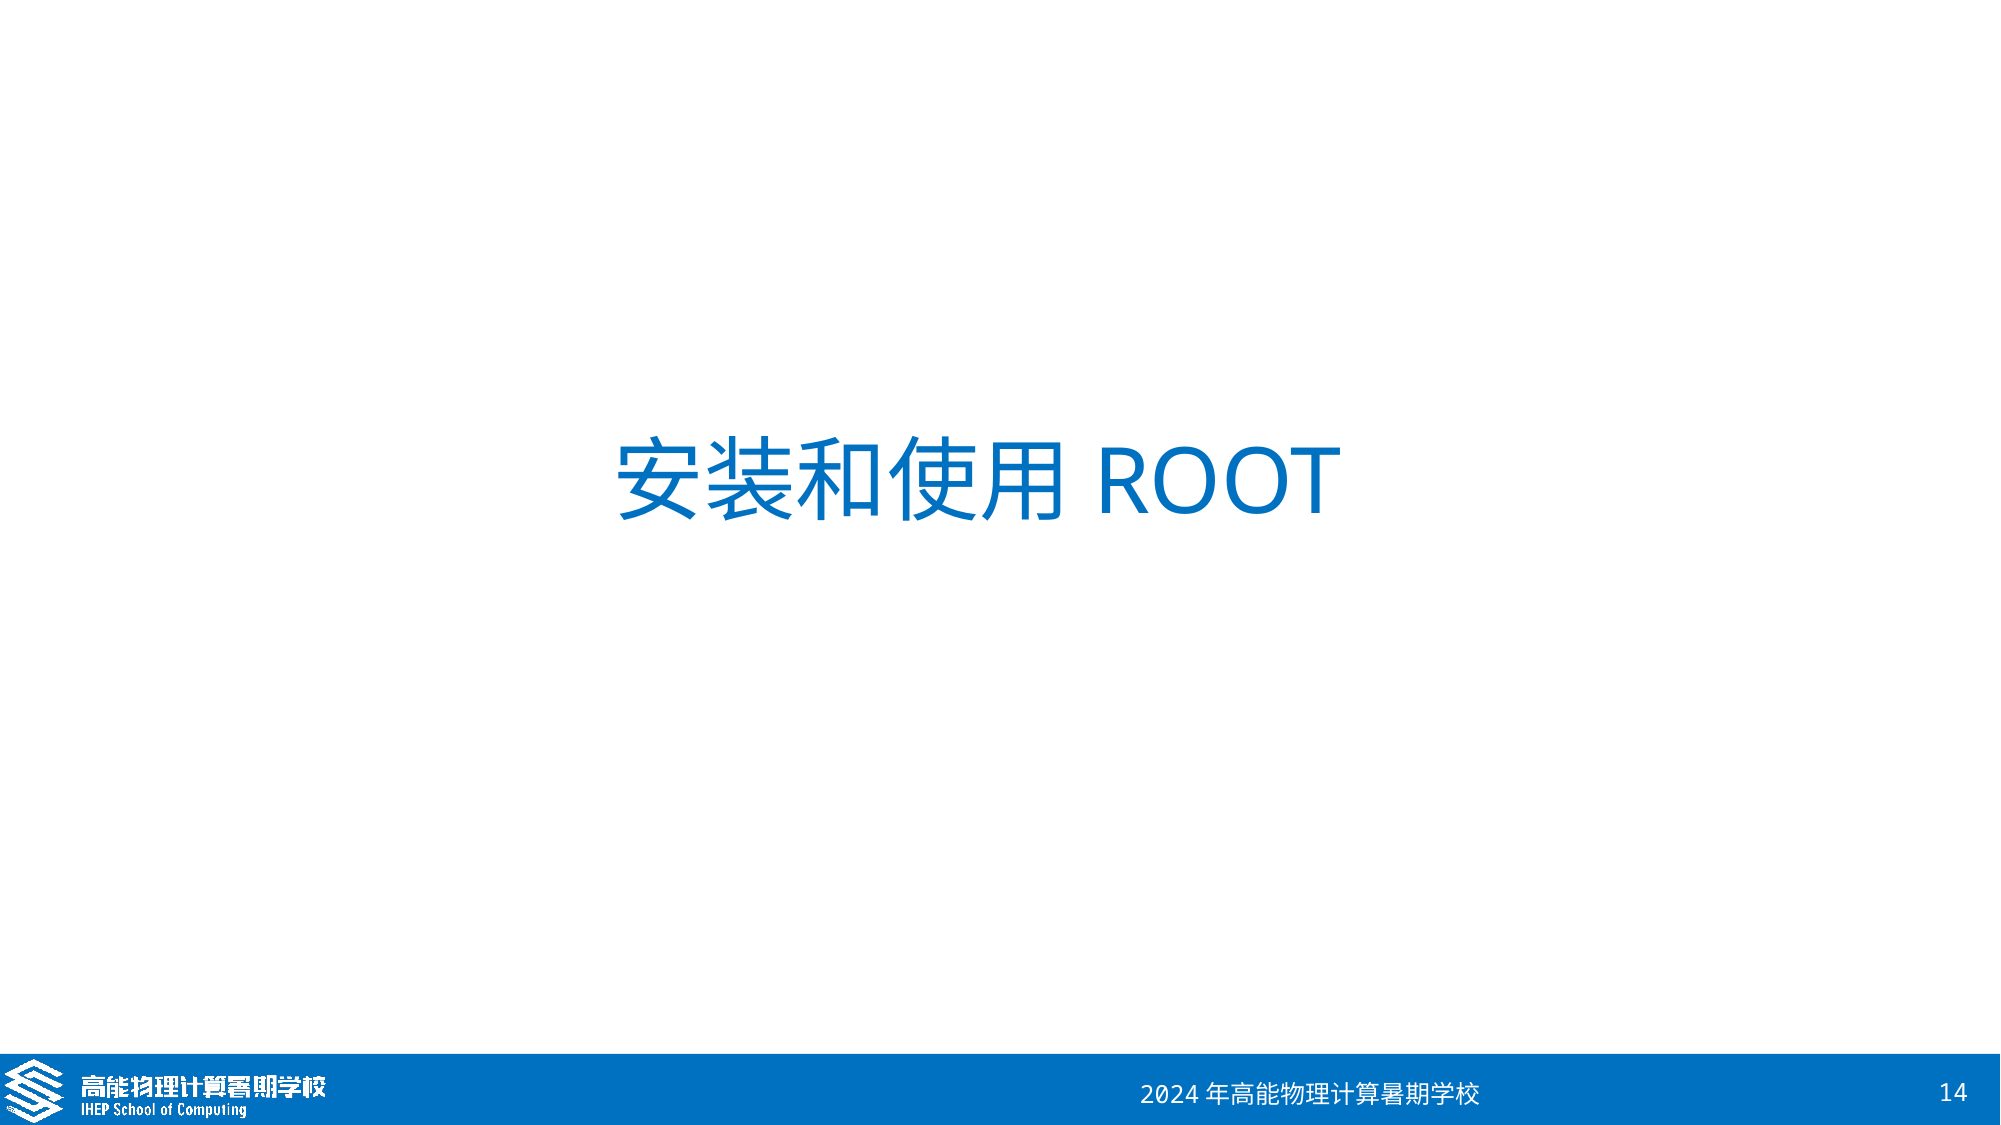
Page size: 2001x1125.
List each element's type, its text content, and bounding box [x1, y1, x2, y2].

picture [0, 1056, 331, 1125]
title 安装和使用ROOT [114, 249, 1840, 718]
footer 2024年高能物理计算暑期学校 [969, 1068, 1651, 1119]
slide_number 14 [1722, 1068, 1984, 1118]
